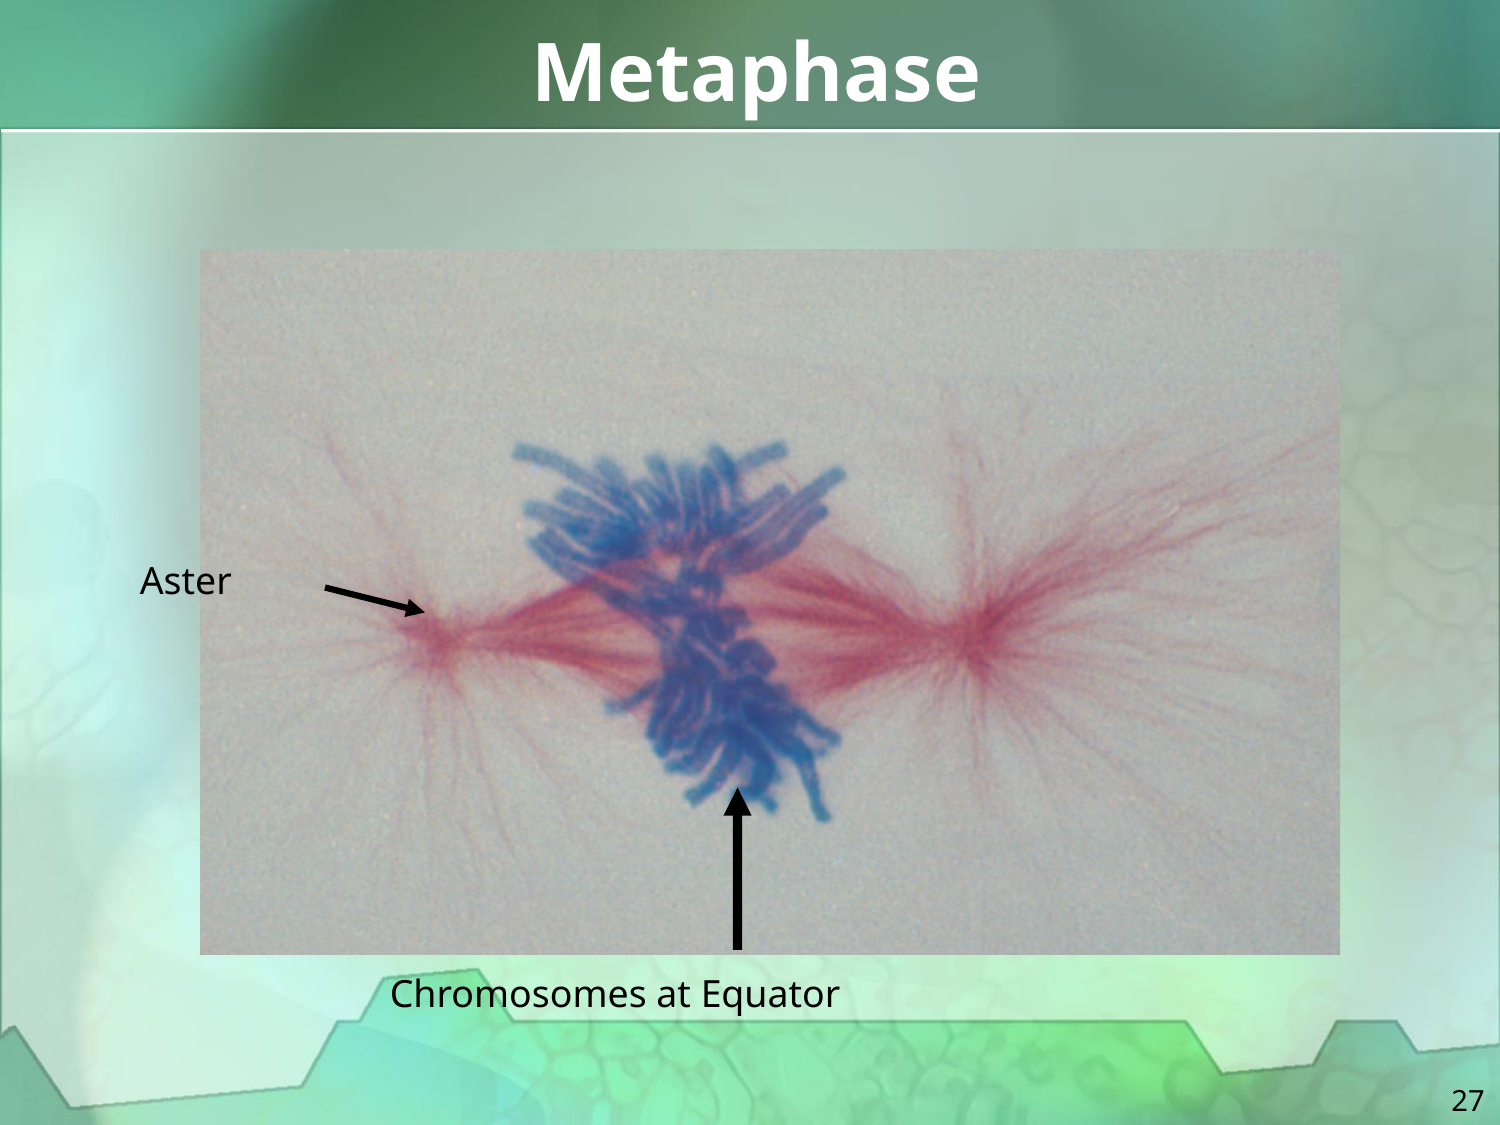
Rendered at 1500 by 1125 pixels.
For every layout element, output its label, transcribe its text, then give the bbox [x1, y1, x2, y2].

text_box Aster [125, 549, 194, 610]
picture [0, 0, 1500, 1125]
text_box Chromosomes at Equator [374, 964, 1213, 1023]
slide_number 27 [1187, 1074, 1500, 1125]
title Metaphase [12, 12, 1500, 125]
